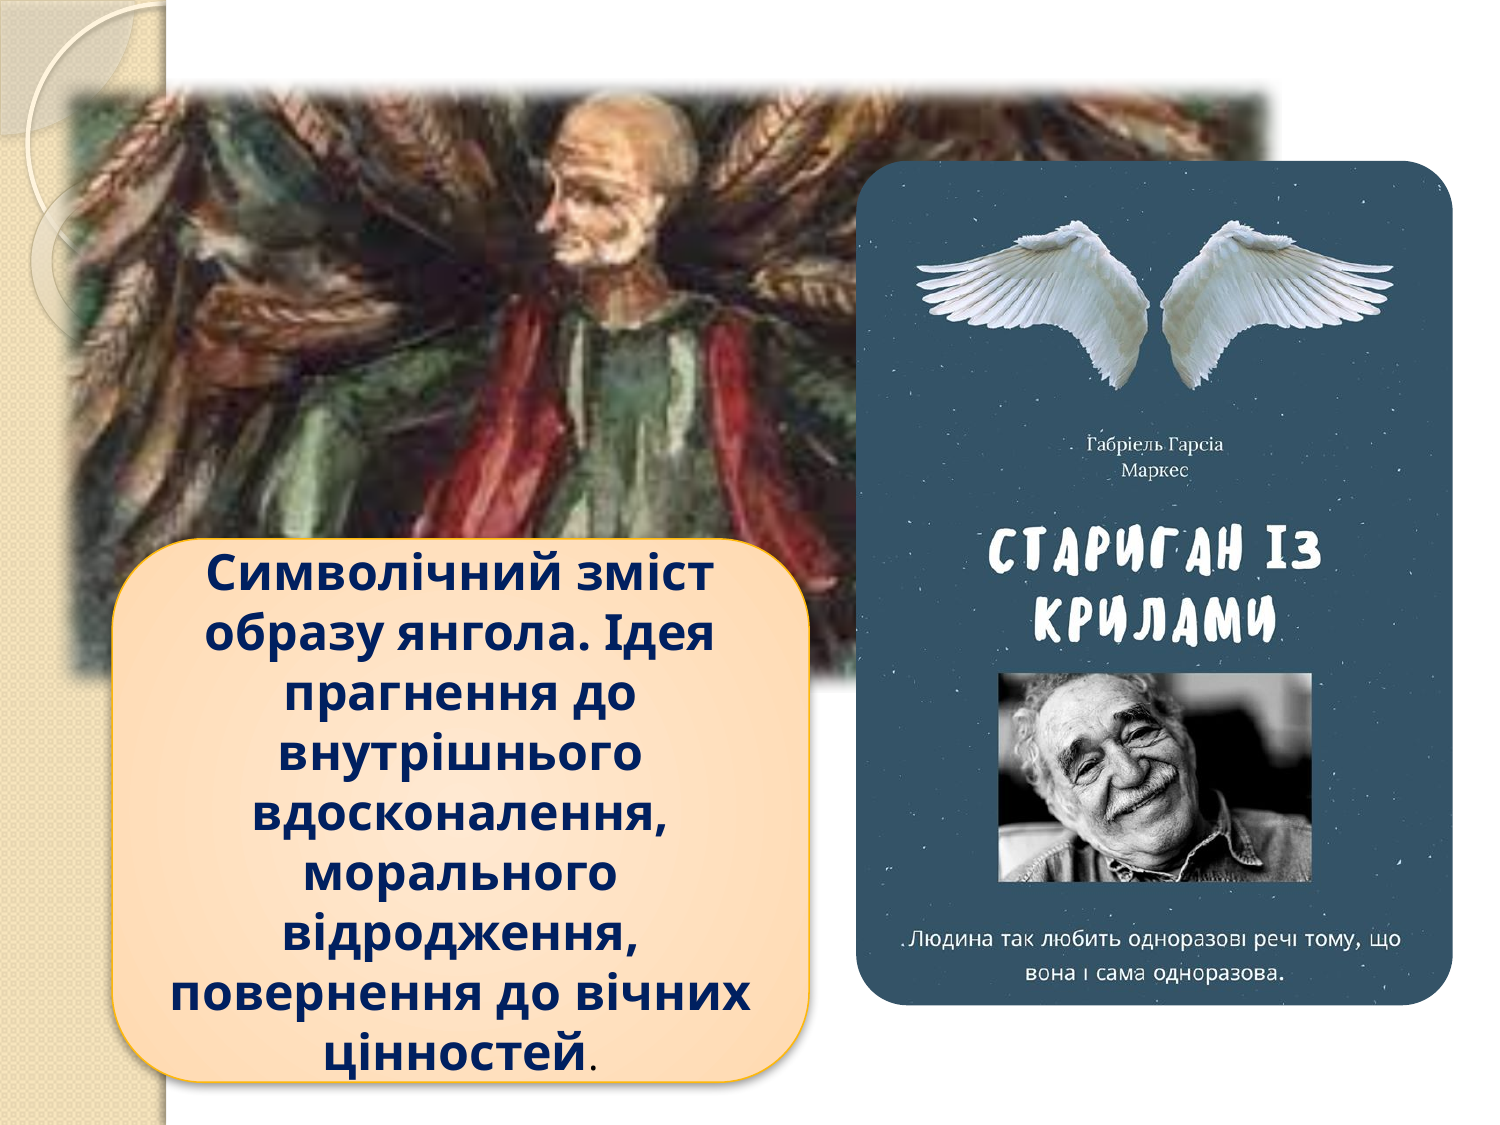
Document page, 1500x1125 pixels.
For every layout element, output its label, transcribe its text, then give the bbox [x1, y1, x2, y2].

text_box Символічний зміст образу янгола. Ідея прагнення до внутрішнього вдосконалення, морального відродження, повернення до вічних цінностей. [111, 704, 810, 1084]
picture [52, 77, 1453, 1006]
